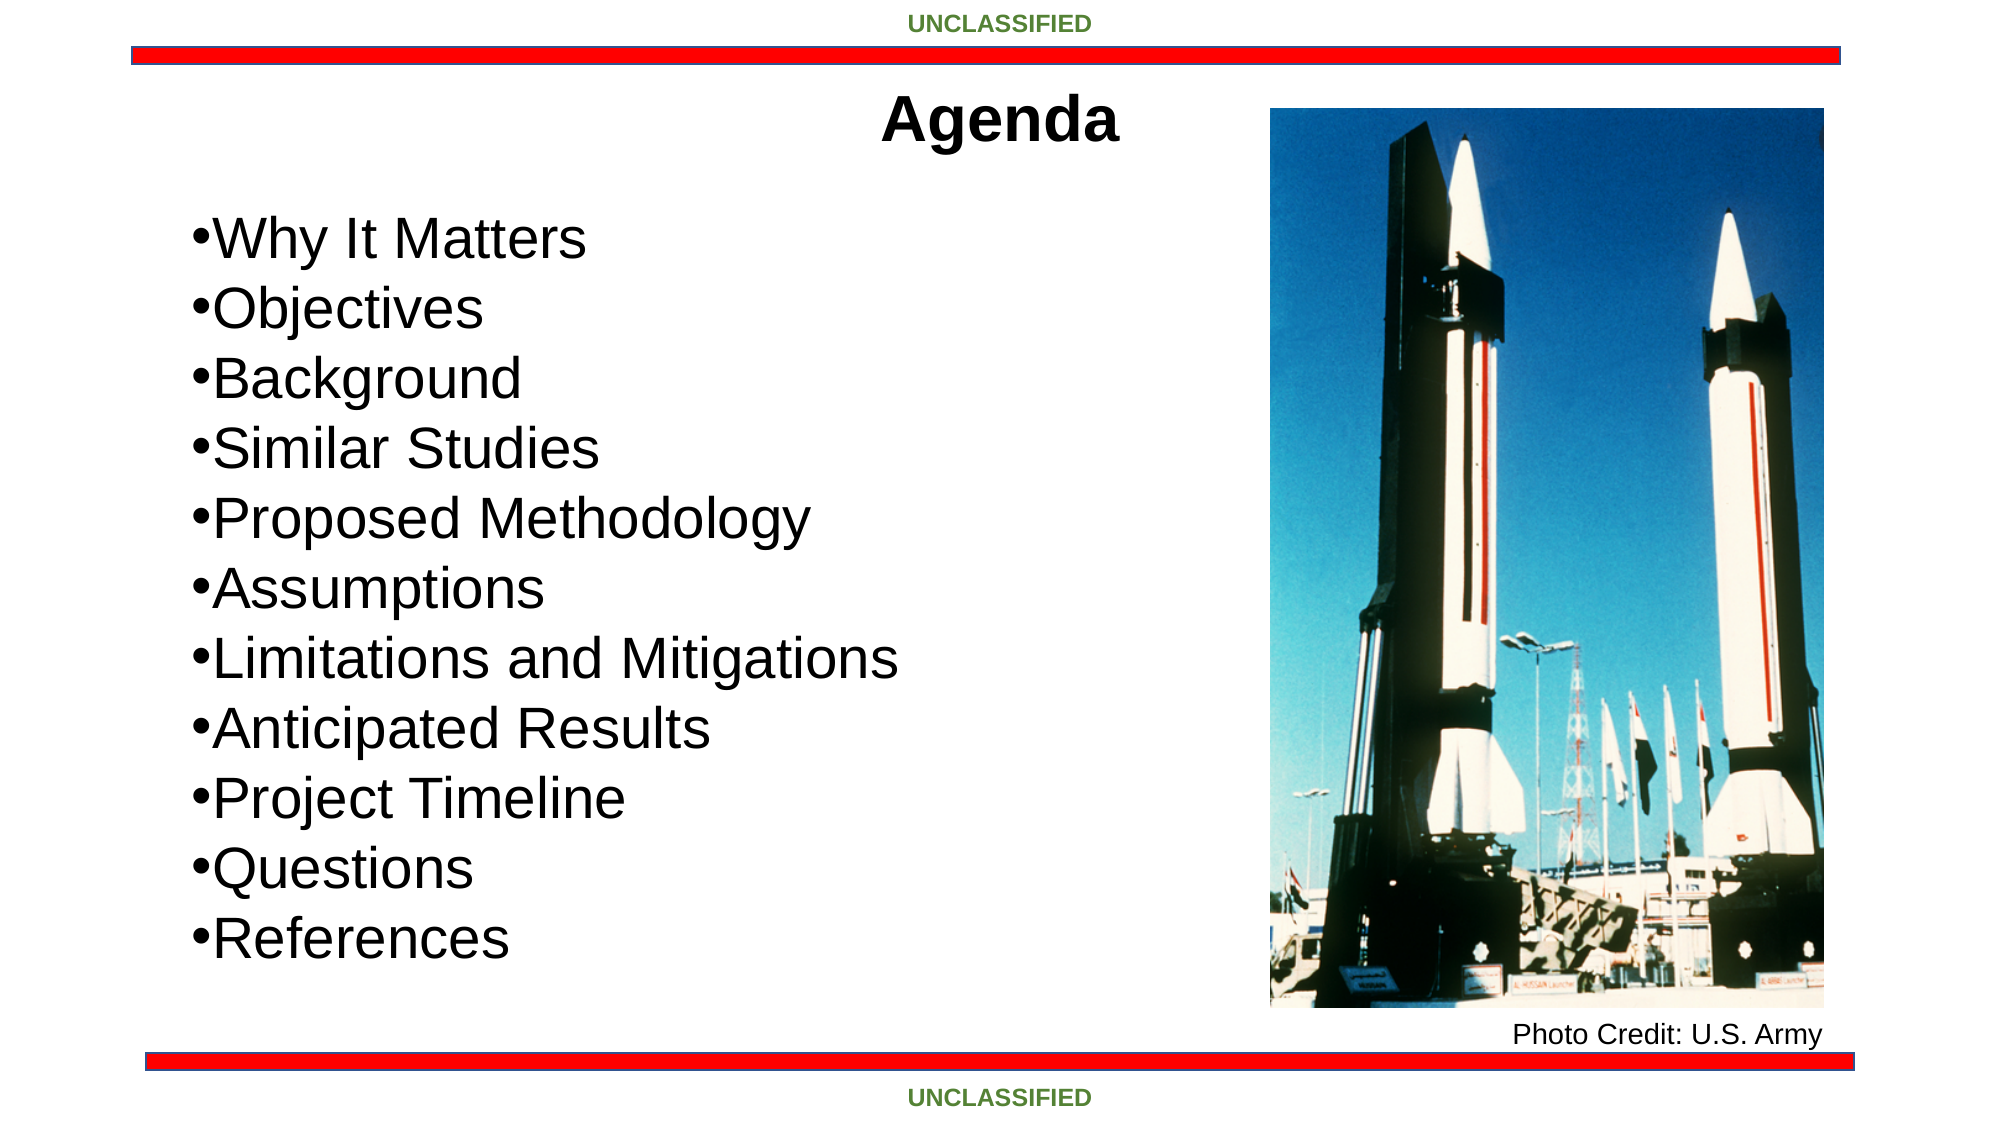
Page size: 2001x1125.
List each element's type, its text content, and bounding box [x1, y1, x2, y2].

text_box UNCLASSIFIED [871, 0, 1129, 45]
text_box Why It Matters Objectives Background Similar Studies Proposed Methodology Assumptions Limitations and Mitigations Anticipated Results Project Timeline Questions References [176, 193, 1270, 978]
text_box [131, 46, 1841, 65]
text_box Photo Credit: U.S. Army [1497, 1008, 1976, 1058]
picture [1270, 237, 1276, 244]
text_box UNCLASSIFIED [871, 1074, 1129, 1120]
picture [1270, 108, 1824, 1008]
text_box [145, 1052, 1855, 1071]
text_box Agenda [249, 68, 1750, 162]
